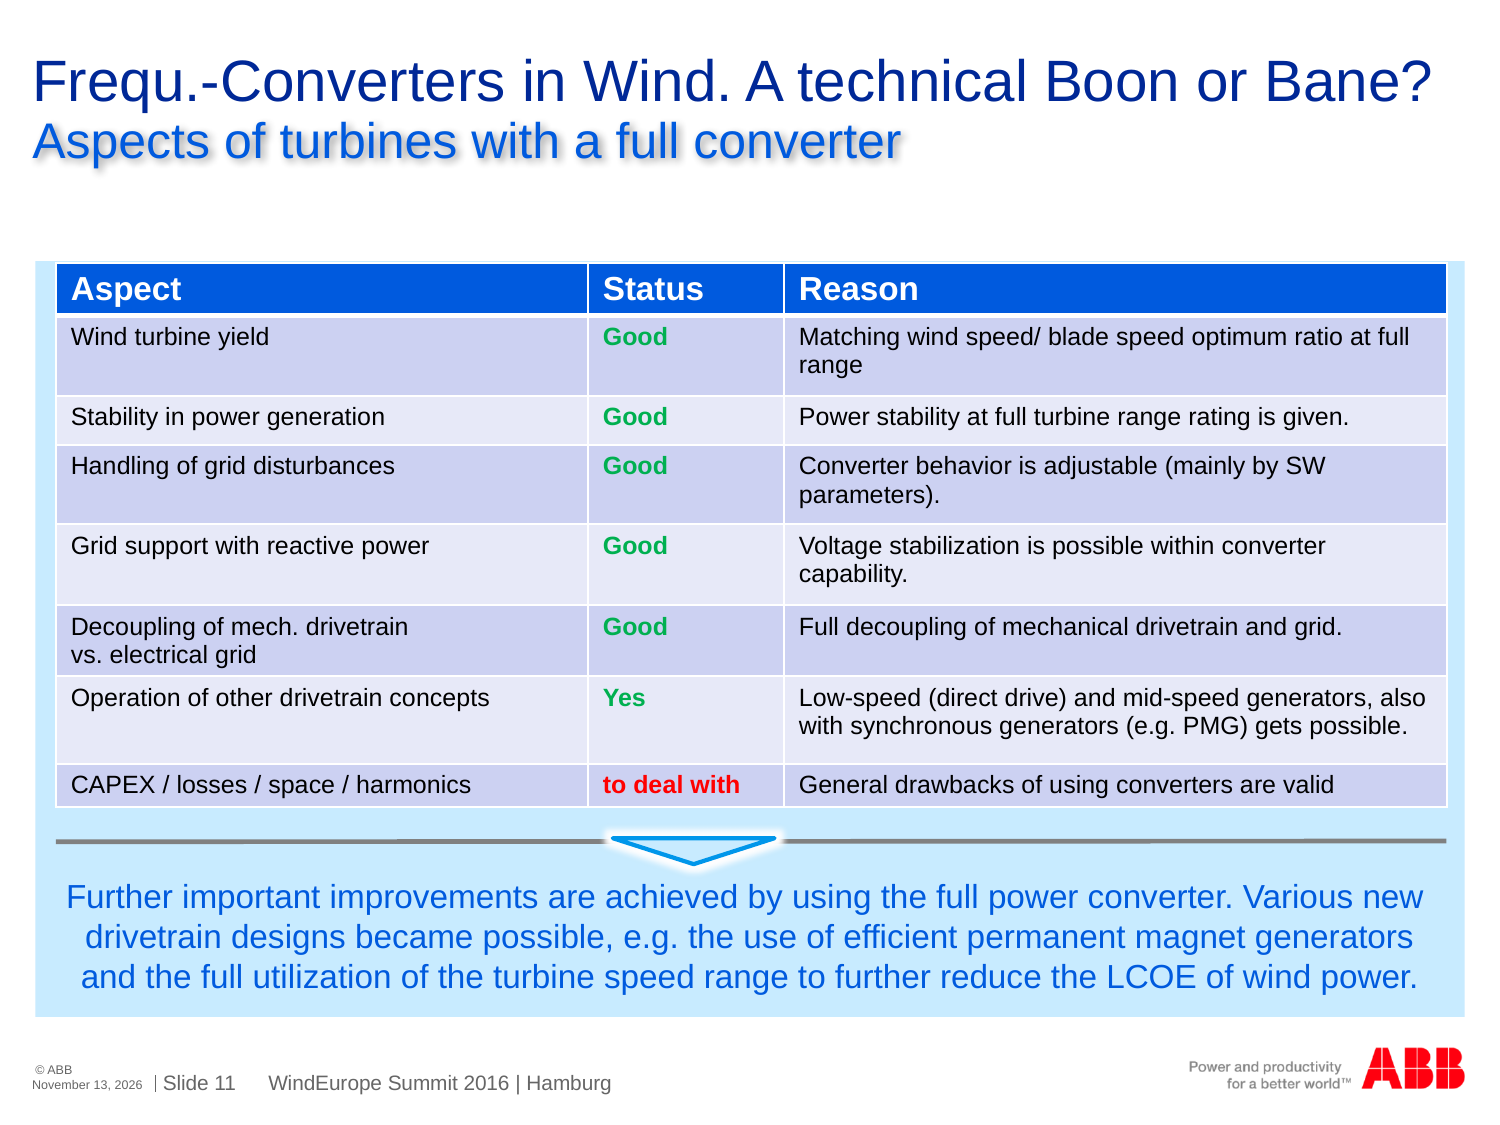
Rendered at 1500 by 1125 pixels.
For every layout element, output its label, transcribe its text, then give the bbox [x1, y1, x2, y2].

table_cell Power stability at full turbine range rating is given. [785, 397, 1446, 444]
table_header Status [589, 264, 783, 313]
table_cell Good [589, 525, 783, 604]
table_cell Full decoupling of mechanical drivetrain and grid. [785, 606, 1446, 675]
table_header Reason [785, 264, 1446, 313]
table_cell Matching wind speed/ blade speed optimum ratio at full range [785, 318, 1446, 395]
title Frequ.-Converters in Wind. A technical Boon or Bane? [0, 0, 1500, 107]
text_box [642, 850, 745, 867]
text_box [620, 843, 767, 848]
table_cell Good [589, 318, 783, 395]
table_cell Stability in power generation [57, 397, 587, 444]
picture [1189, 1047, 1465, 1089]
table_cell Wind turbine yield [57, 318, 587, 395]
table_cell Voltage stabilization is possible within converter capability. [785, 525, 1446, 604]
text_box Further important improvements are achieved by using the full power converter. Various new drivetrain designs became possible, e.g. the use of efficient permanent magnet generators and the full utilization of the turbine speed range to further reduce the LCOE of wind power. [55, 874, 1447, 996]
table_cell Good [589, 397, 783, 444]
table_cell General drawbacks of using converters are valid [785, 765, 1446, 806]
footer WindEurope Summit 2016 | Hamburg [268, 1069, 1077, 1095]
table_cell Good [589, 606, 783, 675]
table_cell to deal with [589, 765, 783, 806]
table_cell Operation of other drivetrain concepts [57, 677, 587, 763]
table_cell Converter behavior is adjustable (mainly by SW parameters). [785, 446, 1446, 523]
table_cell Low-speed (direct drive) and mid-speed generators, also with synchronous generators (e.g. PMG) gets possible. [785, 677, 1446, 763]
table_cell Handling of grid disturbances [57, 446, 587, 523]
table_cell Grid support with reactive power [57, 525, 587, 604]
table_cell Yes [589, 677, 783, 763]
subtitle Aspects of turbines with a full converter [0, 107, 1500, 210]
table_cell CAPEX / losses / space / harmonics [57, 765, 587, 806]
table_header Aspect [57, 264, 587, 313]
table_cell Decoupling of mech. drivetrain vs. electrical grid [57, 606, 587, 675]
table_cell Good [589, 446, 783, 523]
